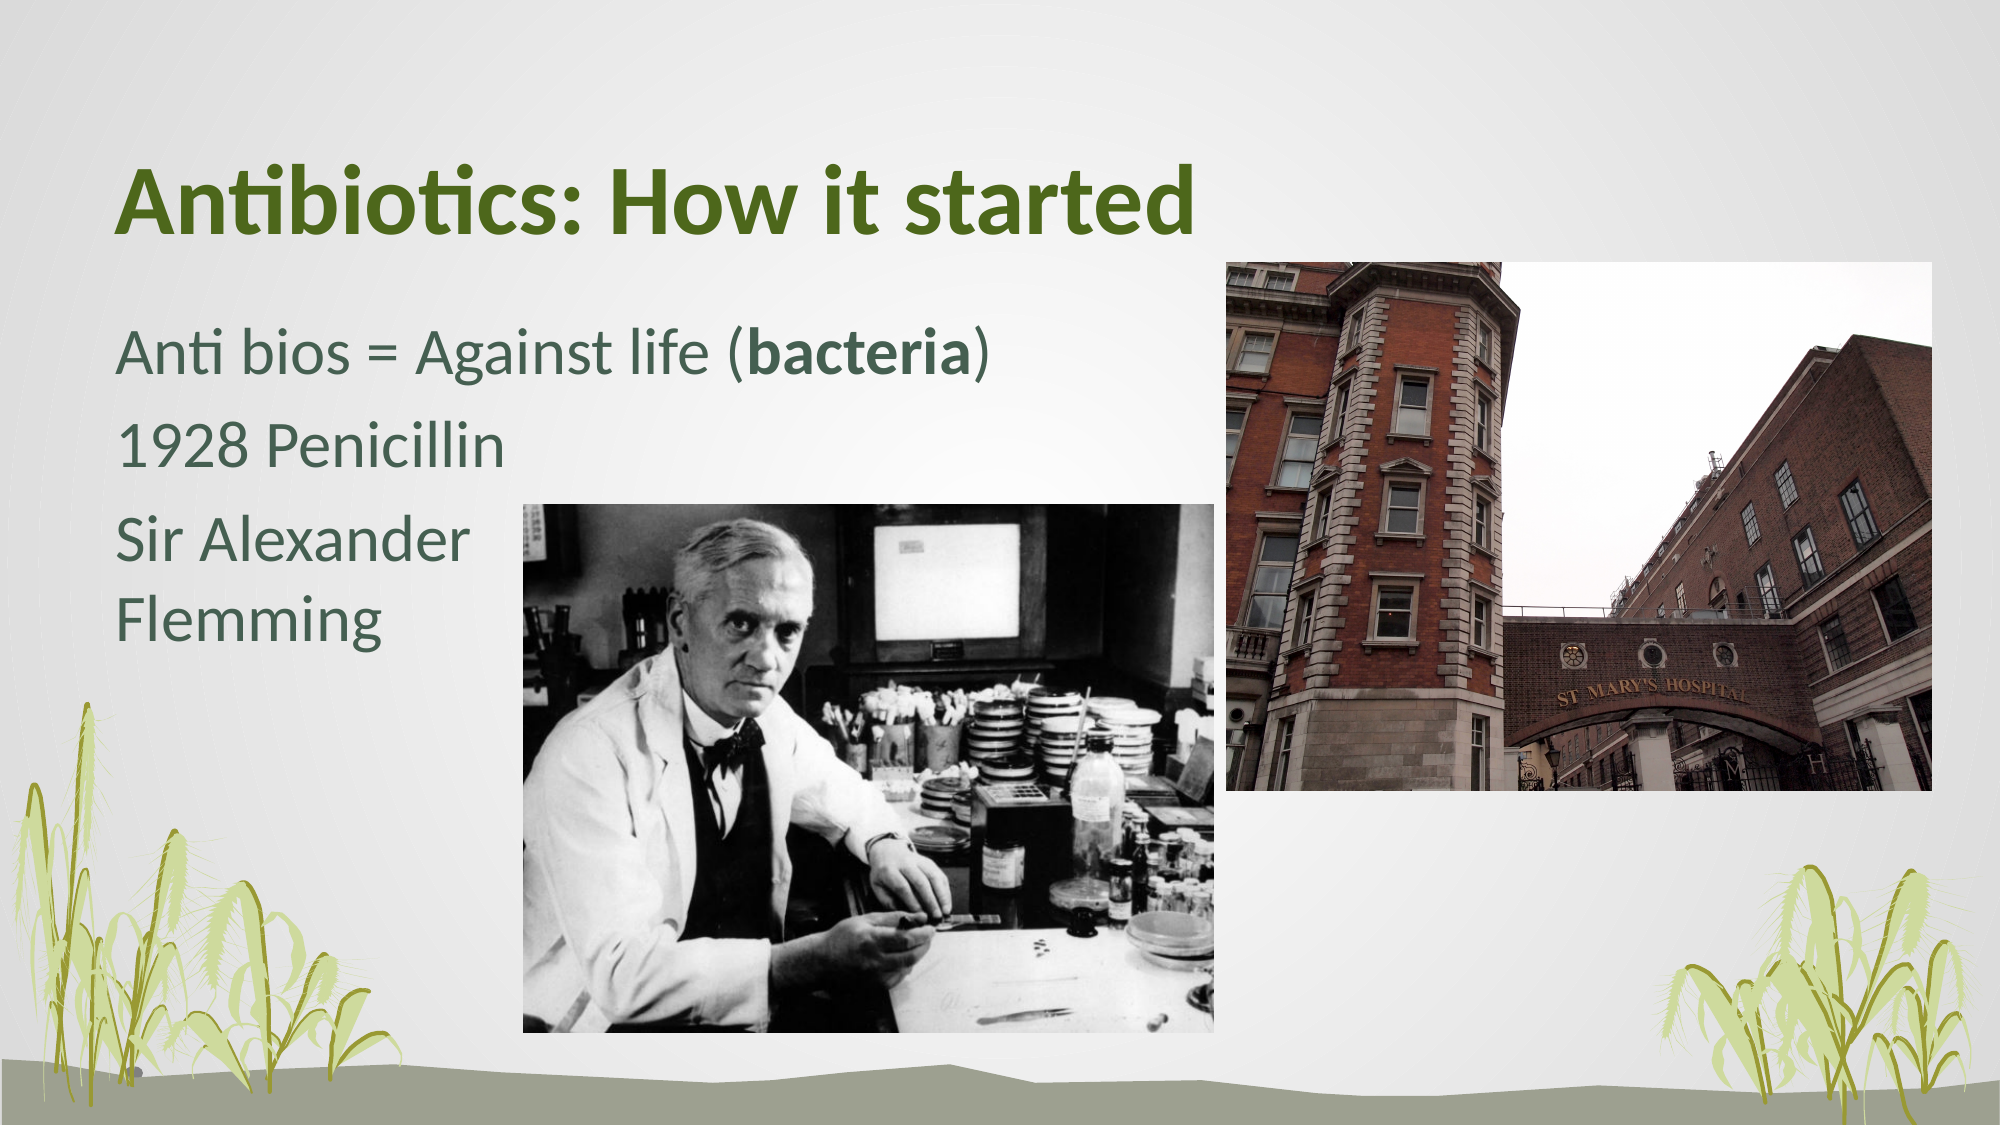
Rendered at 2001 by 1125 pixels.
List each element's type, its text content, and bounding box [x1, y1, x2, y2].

title Antibiotics: How it started [99, 0, 1900, 263]
list Anti bios = Against life (bacteria) 1928 Penicillin Sir Alexander Flemming [100, 299, 1111, 863]
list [523, 504, 1214, 1033]
picture [1226, 262, 1932, 791]
